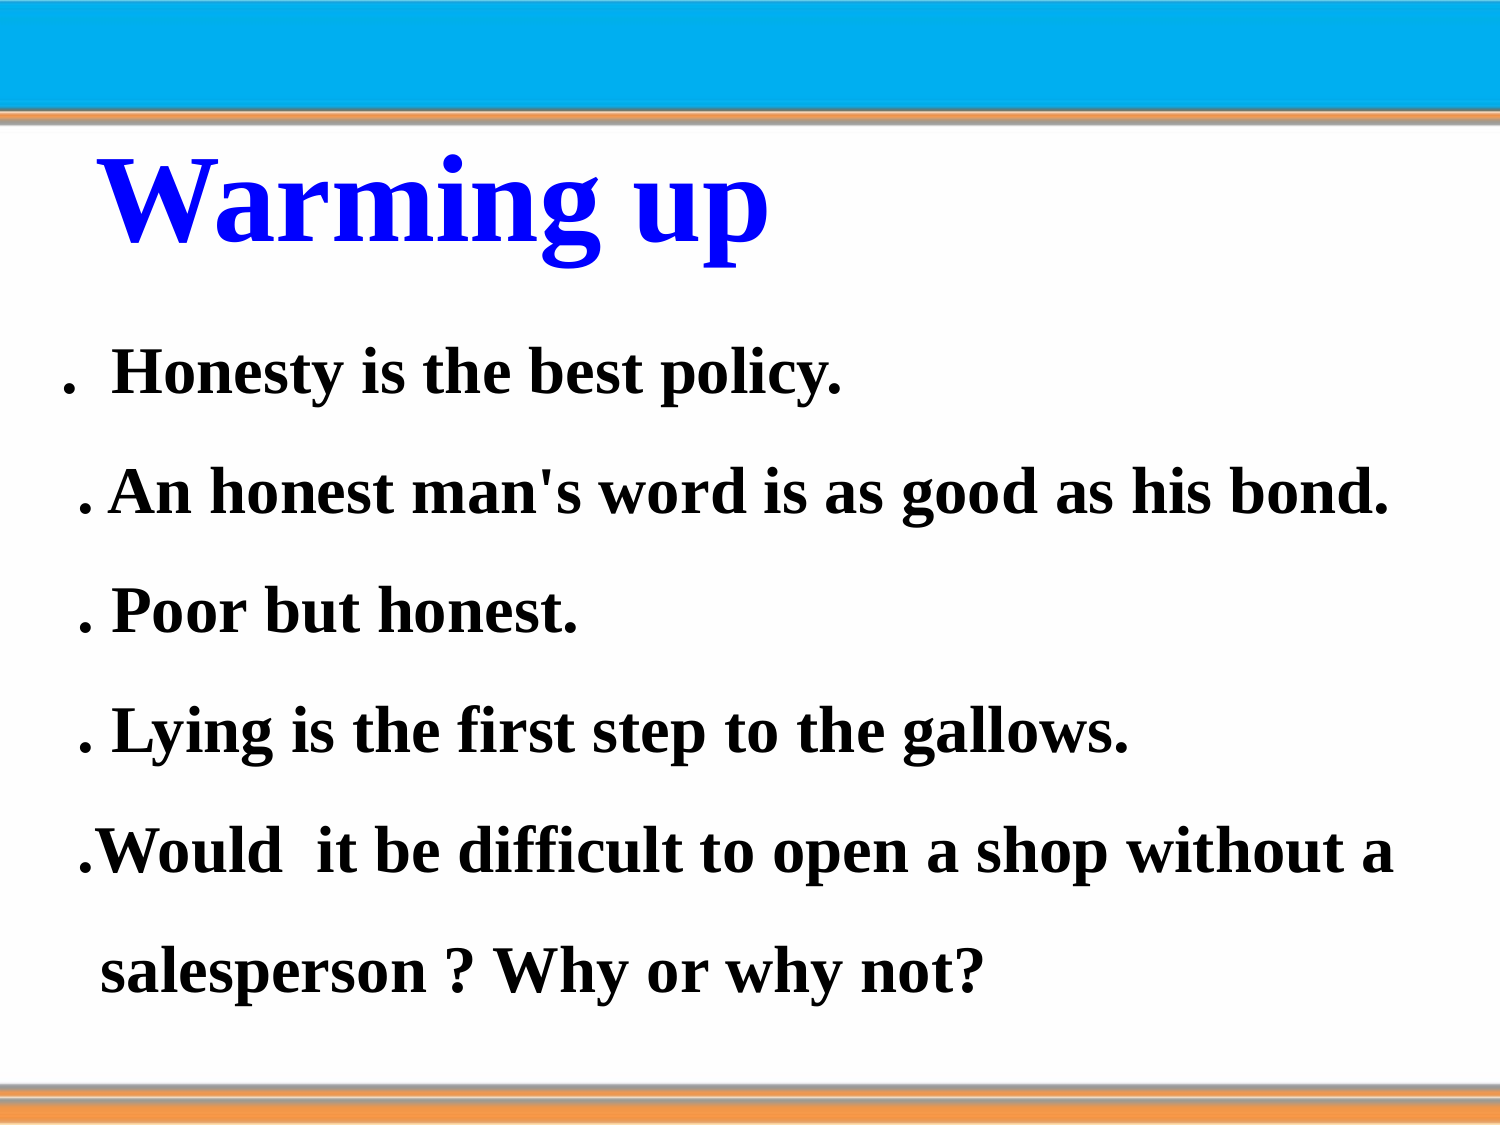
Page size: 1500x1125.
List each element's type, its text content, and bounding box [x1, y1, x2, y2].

title Warming up [17, 101, 1294, 282]
list . Honesty is the best policy. . An honest man's word is as good as his bond. . Poor but honest. . Lying is the first step to the gallows. .Would it be difficult to open a shop without a salesperson ? Why or why not? [29, 278, 1500, 1012]
picture [1294, 107, 1500, 278]
picture [0, 107, 1500, 1125]
